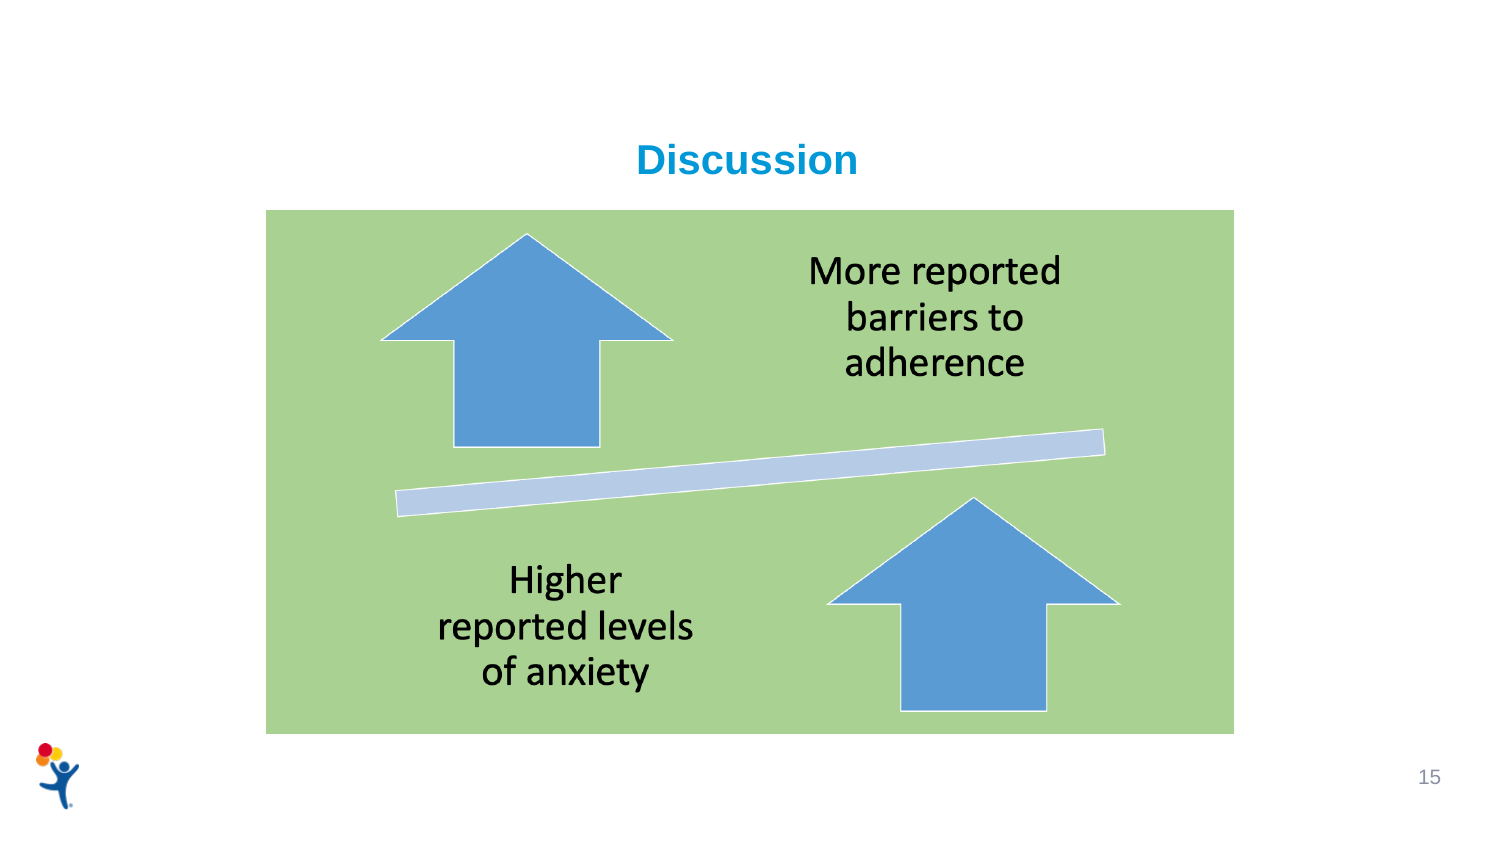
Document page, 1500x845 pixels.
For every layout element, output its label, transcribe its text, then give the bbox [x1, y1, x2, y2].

picture [36, 743, 79, 811]
slide_number 15 [1105, 754, 1456, 799]
picture [266, 210, 1234, 734]
list Discussion [621, 124, 1500, 191]
